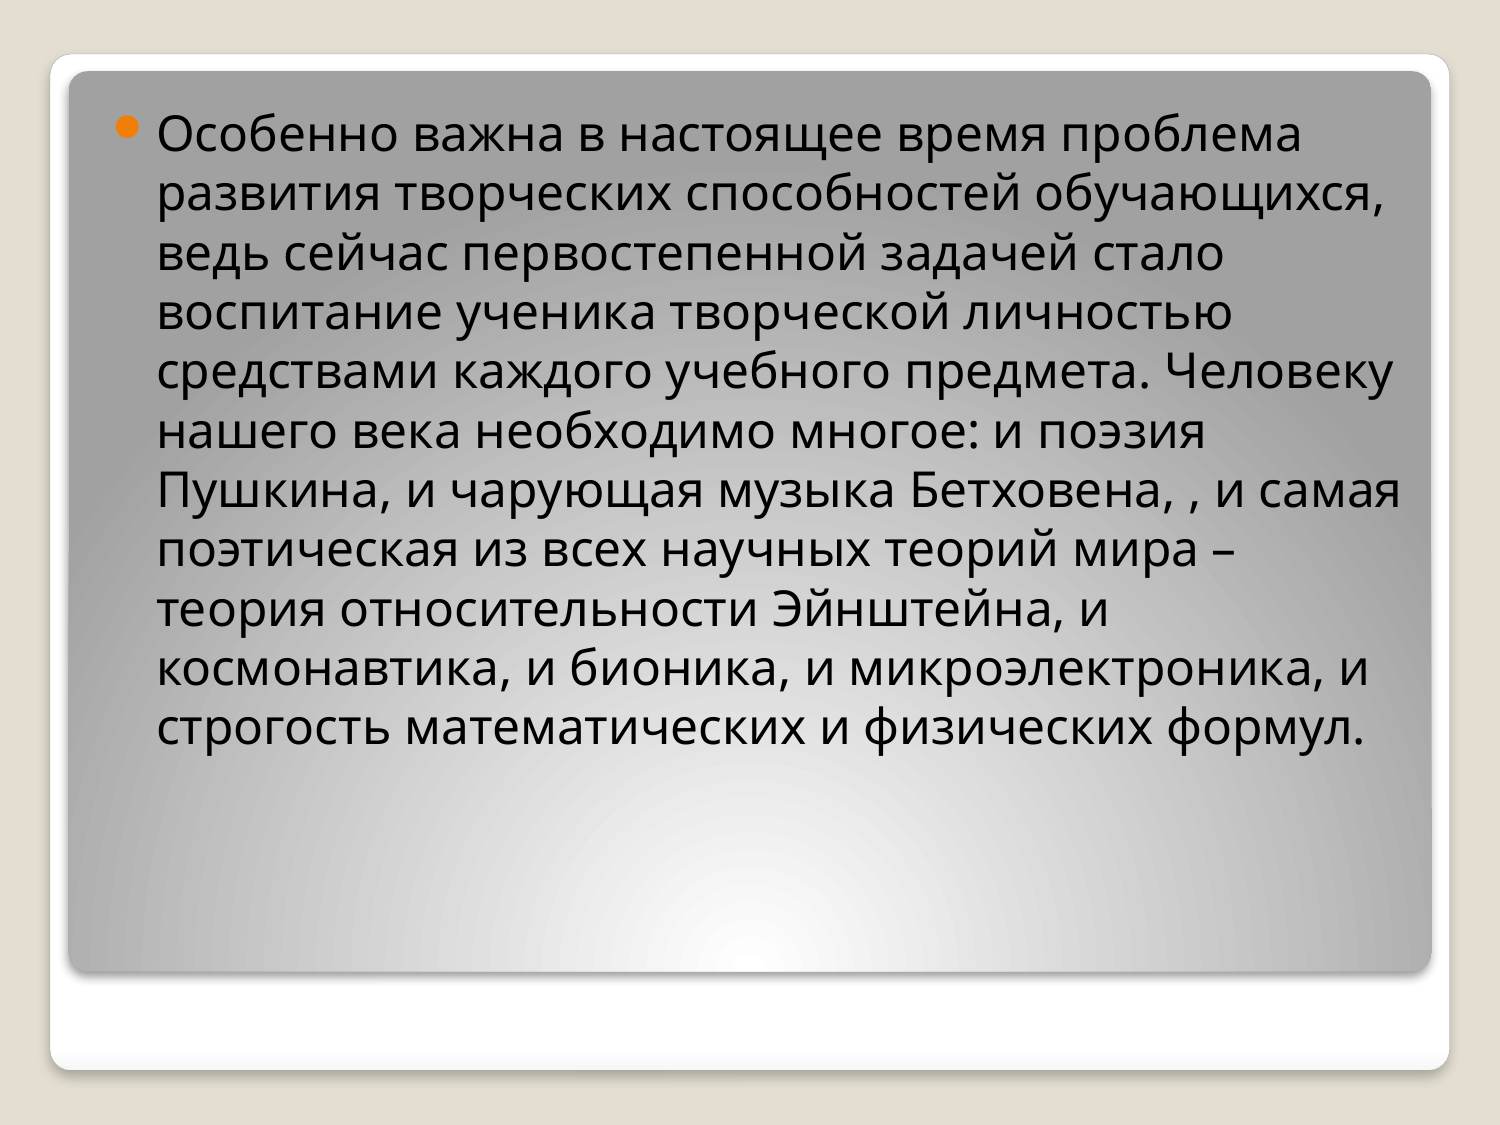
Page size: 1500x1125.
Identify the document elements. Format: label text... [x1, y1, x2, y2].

list Особенно важна в настоящее время проблема развития творческих способностей обучающихся, ведь сейчас первостепенной задачей стало воспитание ученика творческой личностью средствами каждого учебного предмета. Человеку нашего века необходимо многое: и поэзия Пушкина, и чарующая музыка Бетховена, , и самая поэтическая из всех научных теорий мира – теория относительности Эйнштейна, и космонавтика, и бионика, и микроэлектроника, и строгость математических и физических формул. [82, 86, 1425, 774]
